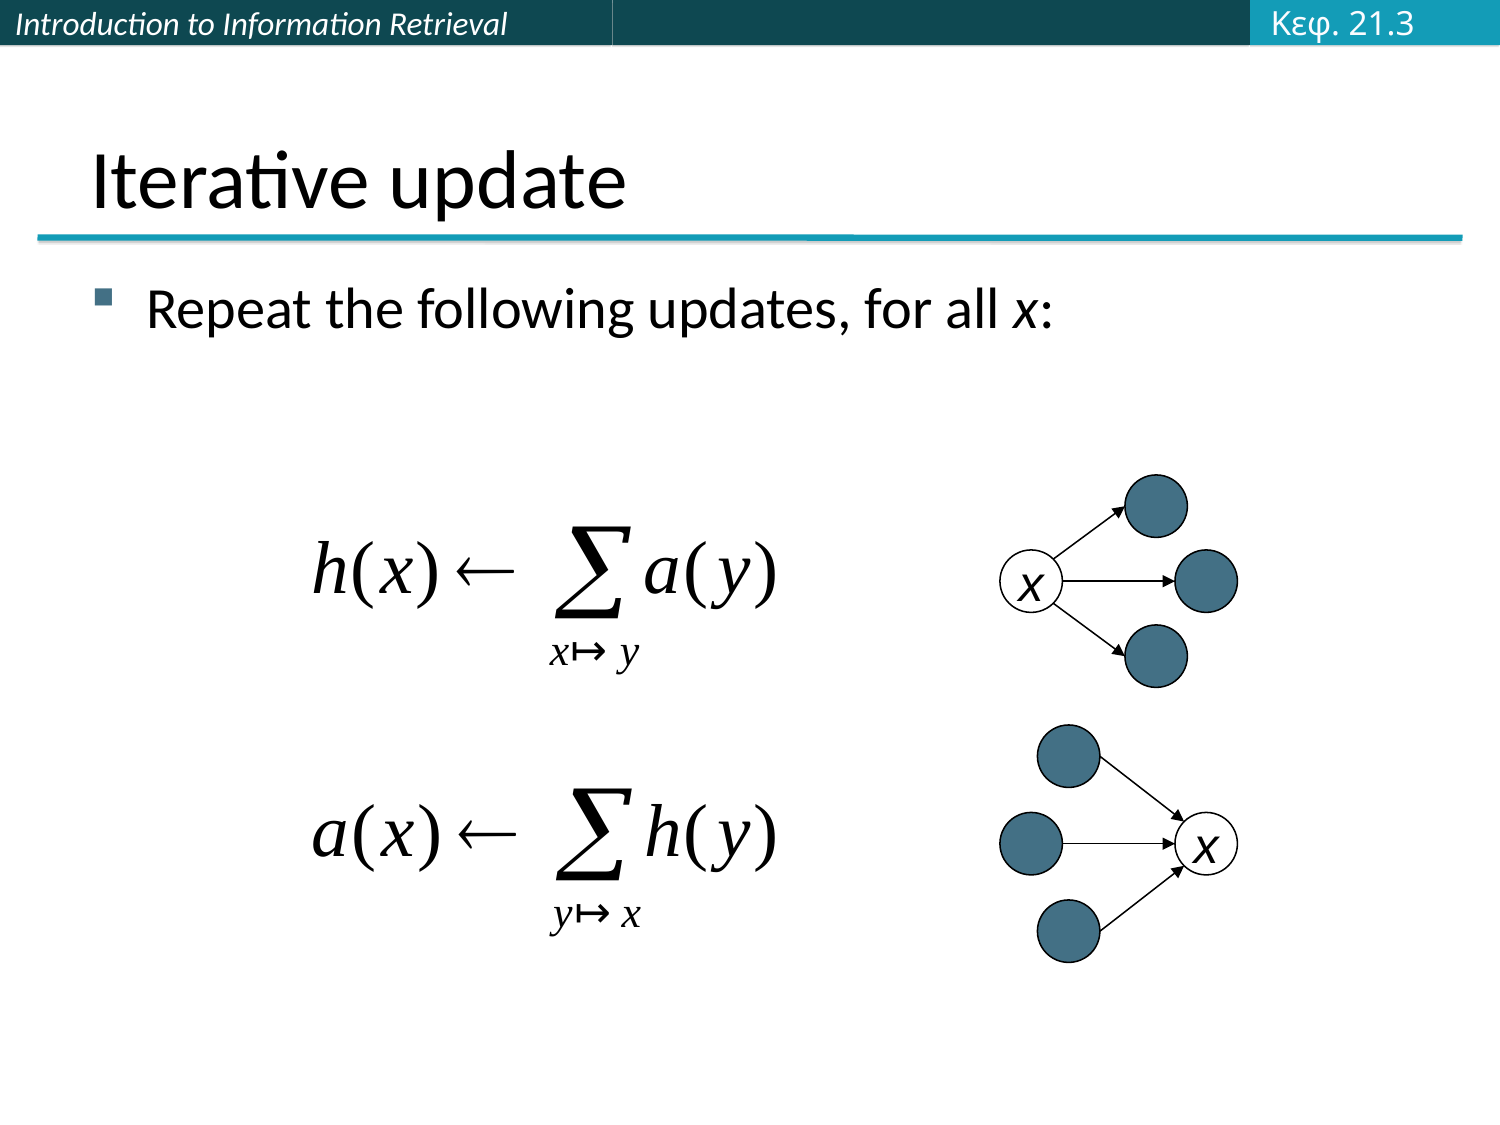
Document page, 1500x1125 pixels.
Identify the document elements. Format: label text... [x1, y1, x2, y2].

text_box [299, 774, 795, 951]
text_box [299, 512, 795, 688]
list Repeat the following updates, for all x: [74, 262, 1426, 1063]
text_box [1175, 549, 1238, 613]
text_box [1125, 624, 1188, 688]
text_box [1125, 474, 1188, 538]
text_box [1053, 506, 1126, 560]
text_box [1053, 603, 1126, 657]
text_box Κεφ. 21.3 [1255, 0, 1430, 50]
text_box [999, 724, 1238, 963]
text_box x [999, 549, 1063, 613]
title Iterative update [74, 44, 1426, 233]
